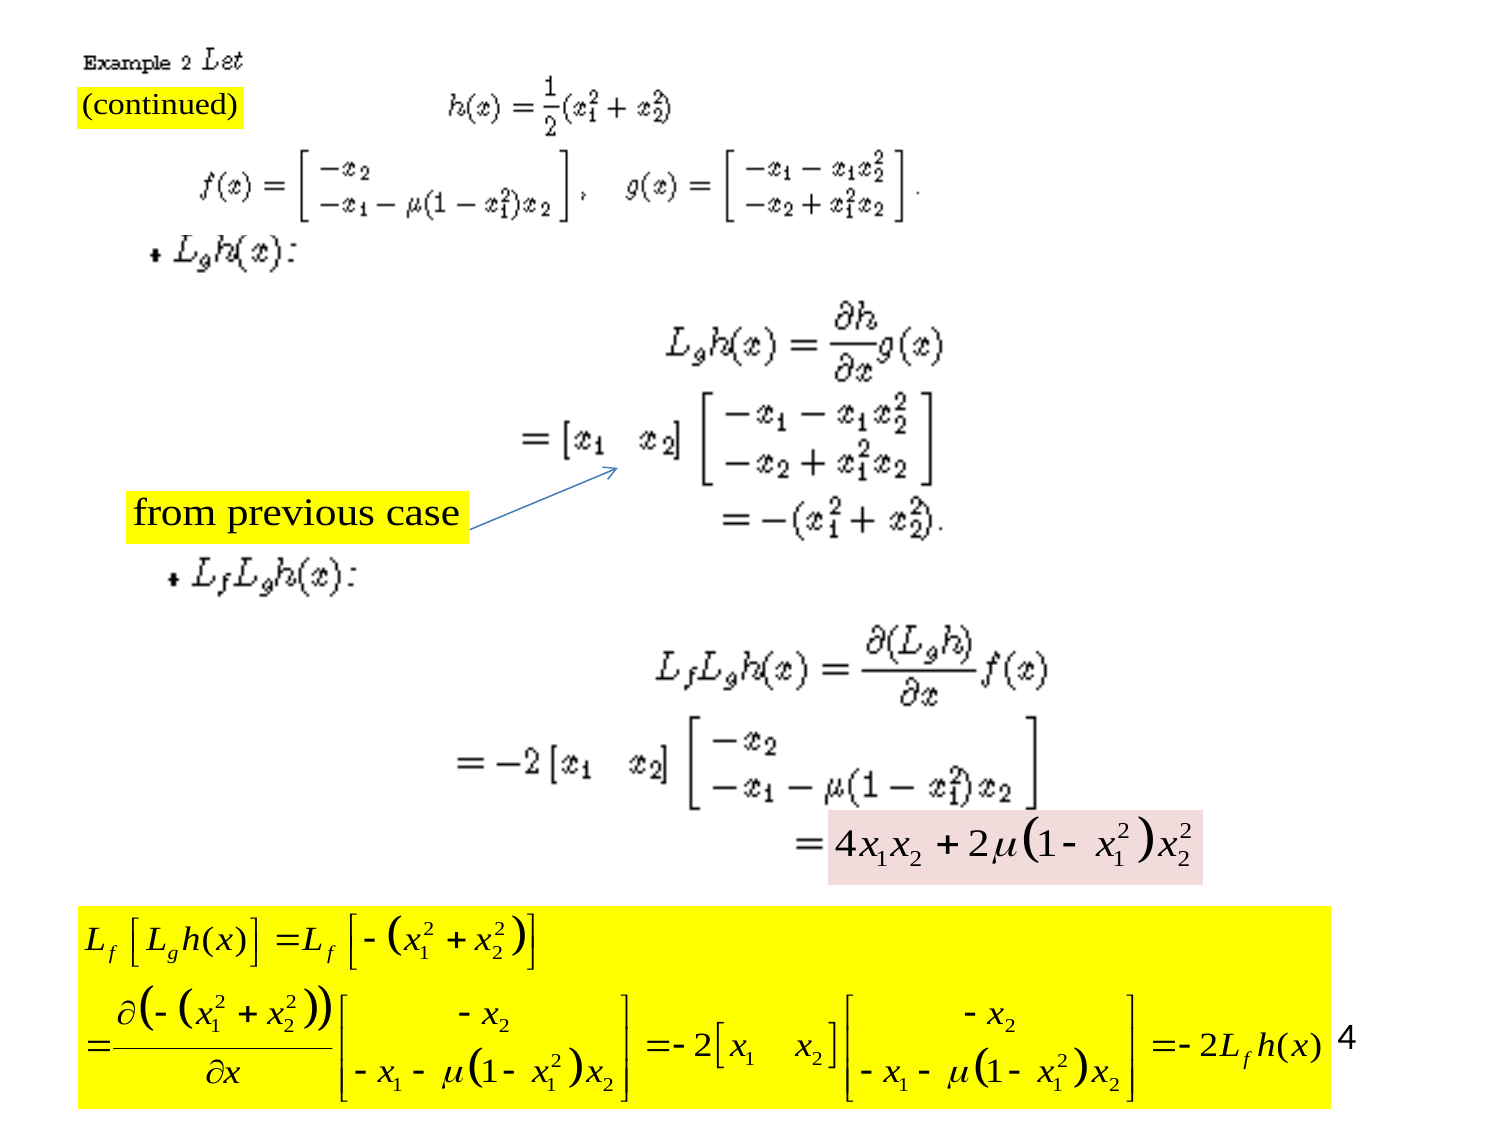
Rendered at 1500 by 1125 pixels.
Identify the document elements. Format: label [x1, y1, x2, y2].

text_box [469, 467, 619, 530]
text_box [76, 86, 245, 129]
text_box [77, 905, 1331, 1110]
picture [0, 22, 1428, 881]
text_box [125, 490, 470, 544]
text_box [827, 810, 1203, 886]
